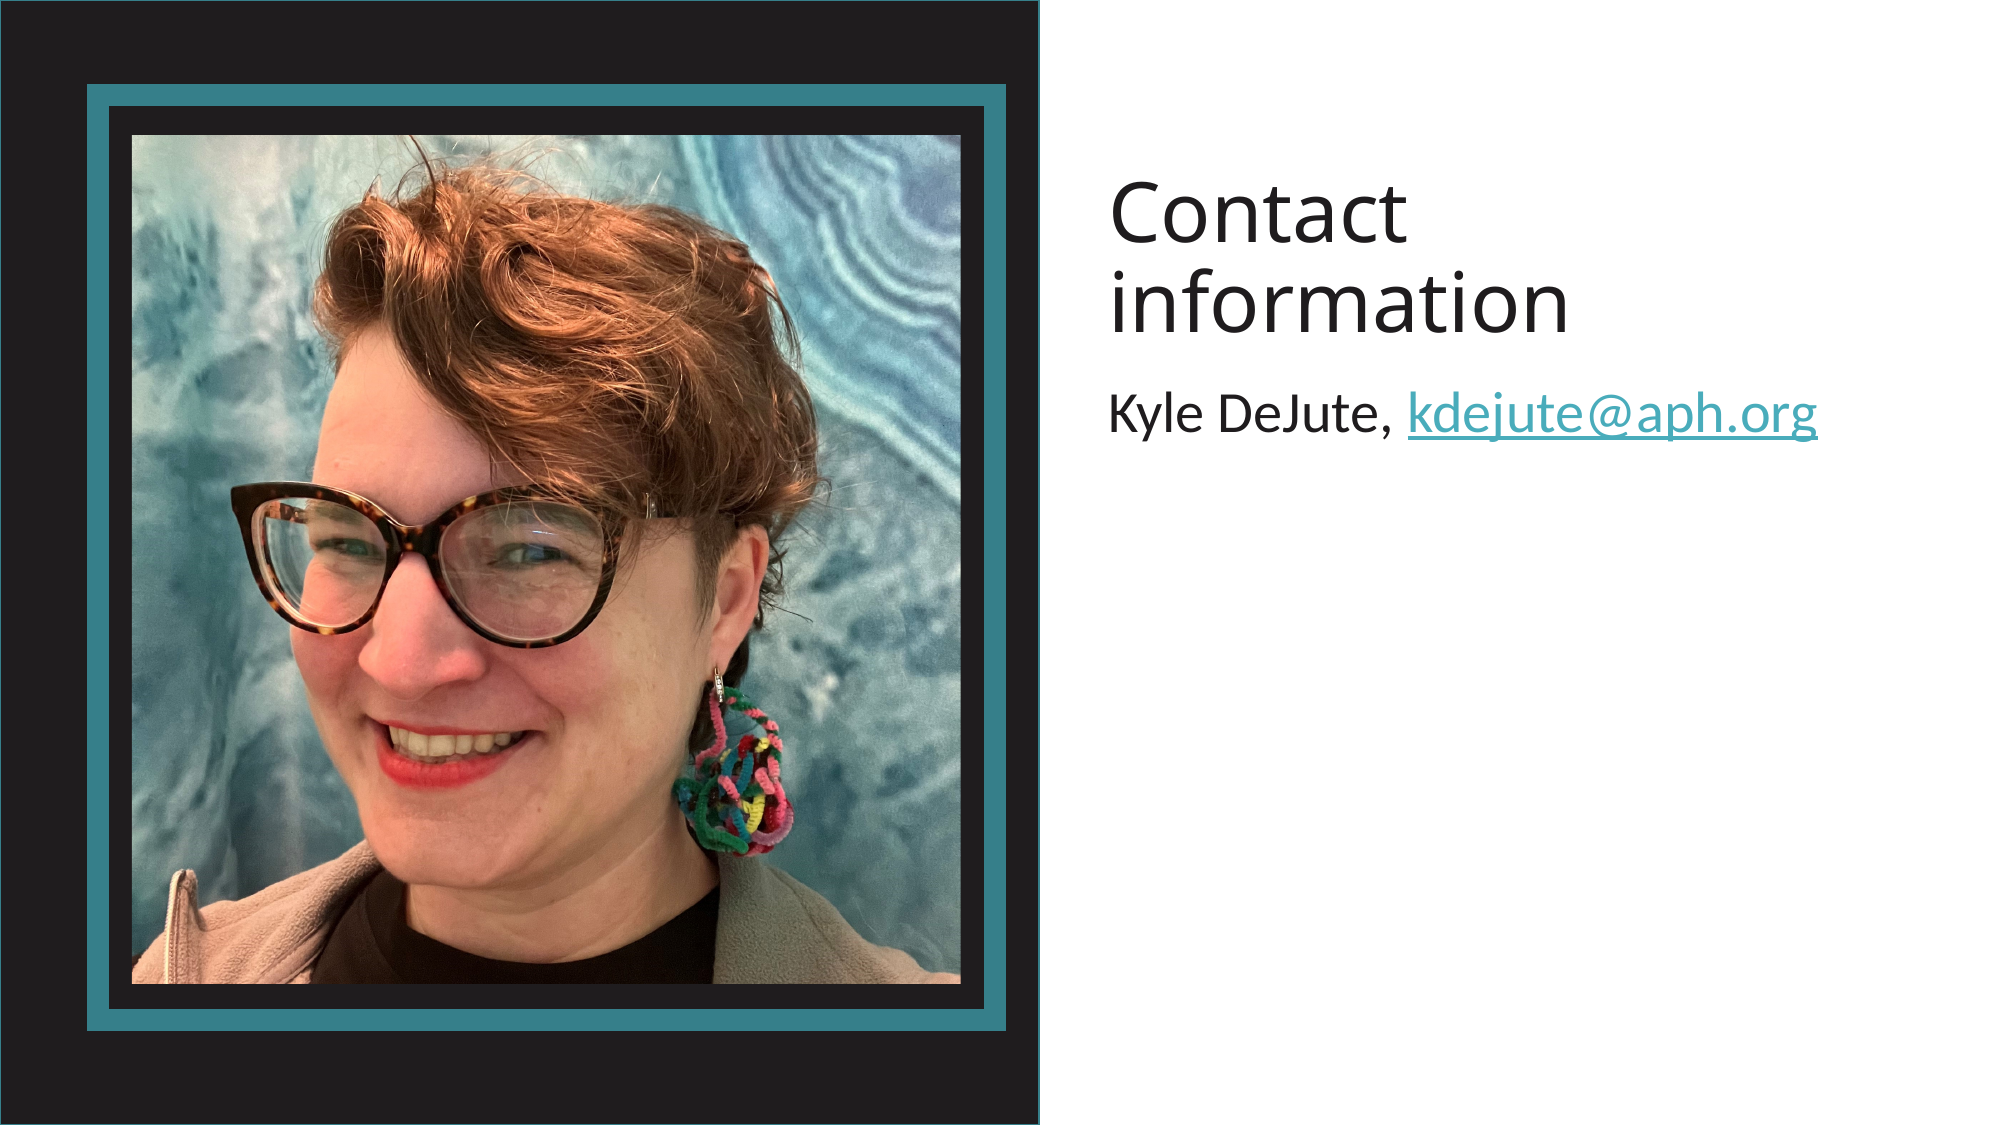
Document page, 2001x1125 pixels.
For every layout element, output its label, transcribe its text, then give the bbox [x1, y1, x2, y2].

title Contact information [1093, 95, 1816, 358]
list Kyle DeJute, kdejute@aph.org [1093, 374, 1891, 472]
picture [131, 135, 961, 984]
